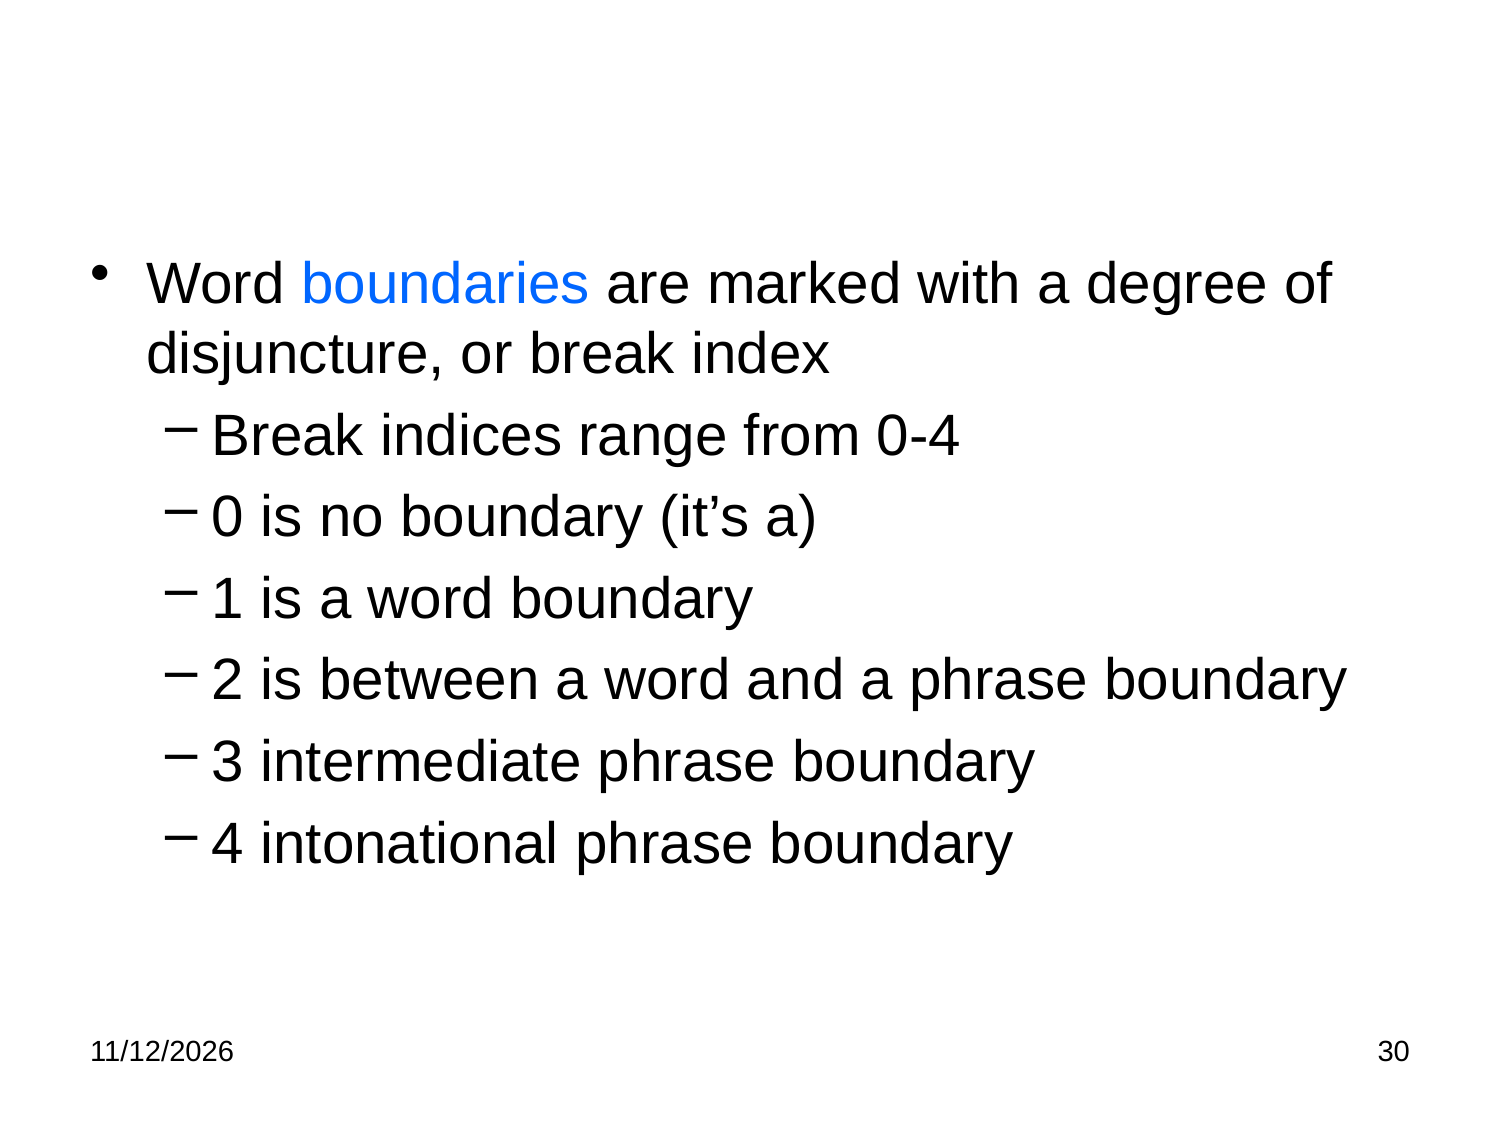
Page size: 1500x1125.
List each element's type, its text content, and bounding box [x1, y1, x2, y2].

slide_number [75, 1024, 425, 1103]
list Word boundaries are marked with a degree of disjuncture, or break index Break indices range from 0-4 0 is no boundary (it’s a) 1 is a word boundary 2 is between a word and a phrase boundary 3 intermediate phrase boundary 4 intonational phrase boundary [75, 237, 1425, 1005]
slide_number 30 [1074, 1024, 1425, 1103]
